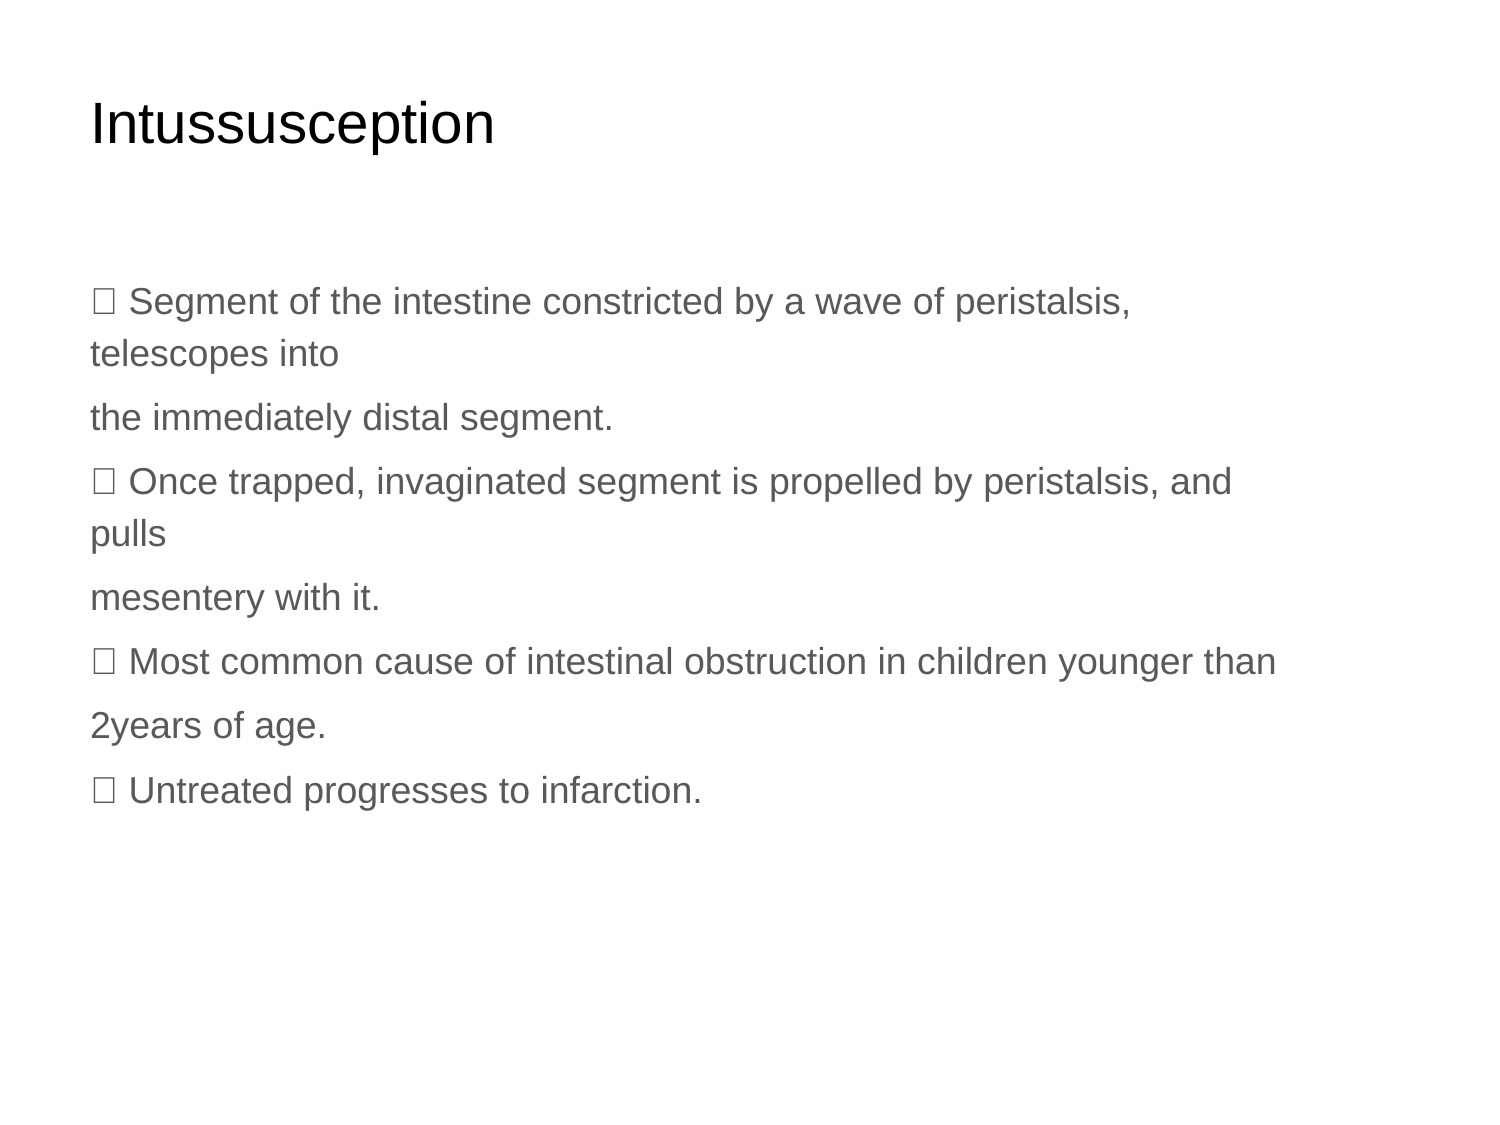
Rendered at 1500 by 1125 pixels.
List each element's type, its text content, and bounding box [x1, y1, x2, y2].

title Intussusception [75, 45, 1300, 233]
list  Segment of the intestine constricted by a wave of peristalsis, telescopes into the immediately distal segment.  Once trapped, invaginated segment is propelled by peristalsis, and pulls mesentery with it.  Most common cause of intestinal obstruction in children younger than 2years of age.  Untreated progresses to infarction. [75, 262, 1300, 1062]
